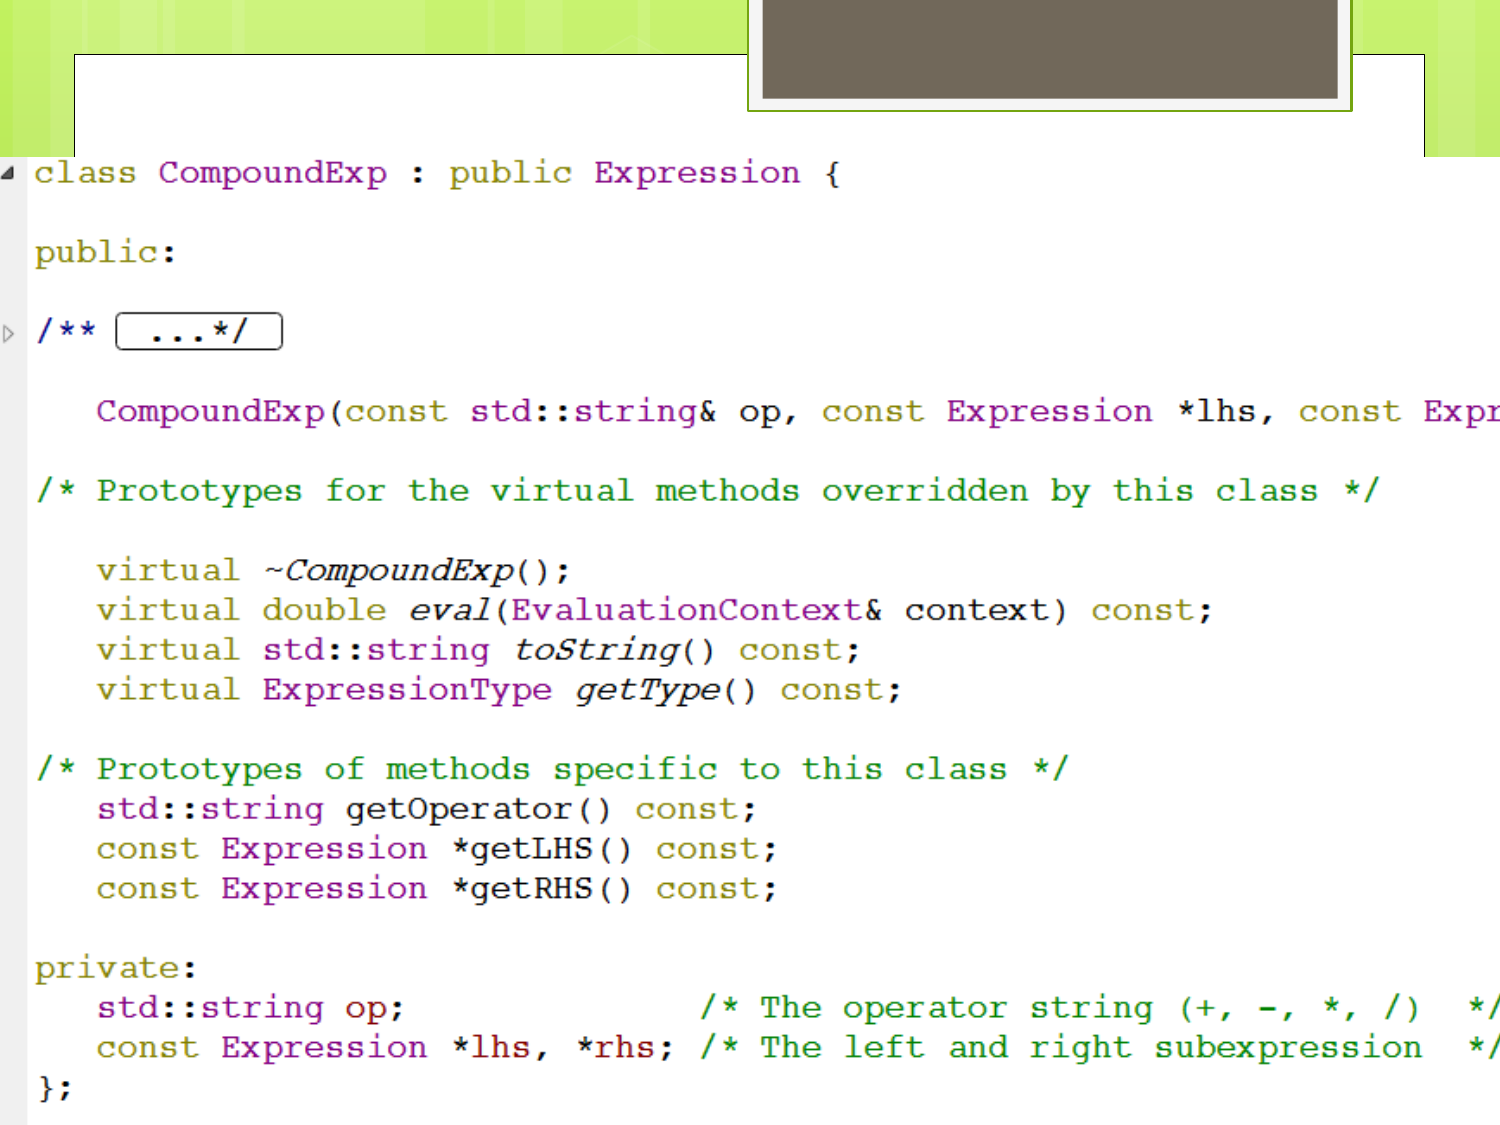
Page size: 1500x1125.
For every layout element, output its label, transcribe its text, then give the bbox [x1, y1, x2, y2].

picture [0, 157, 1500, 1125]
title C++ and the “virtual” keyword [125, 99, 1278, 155]
